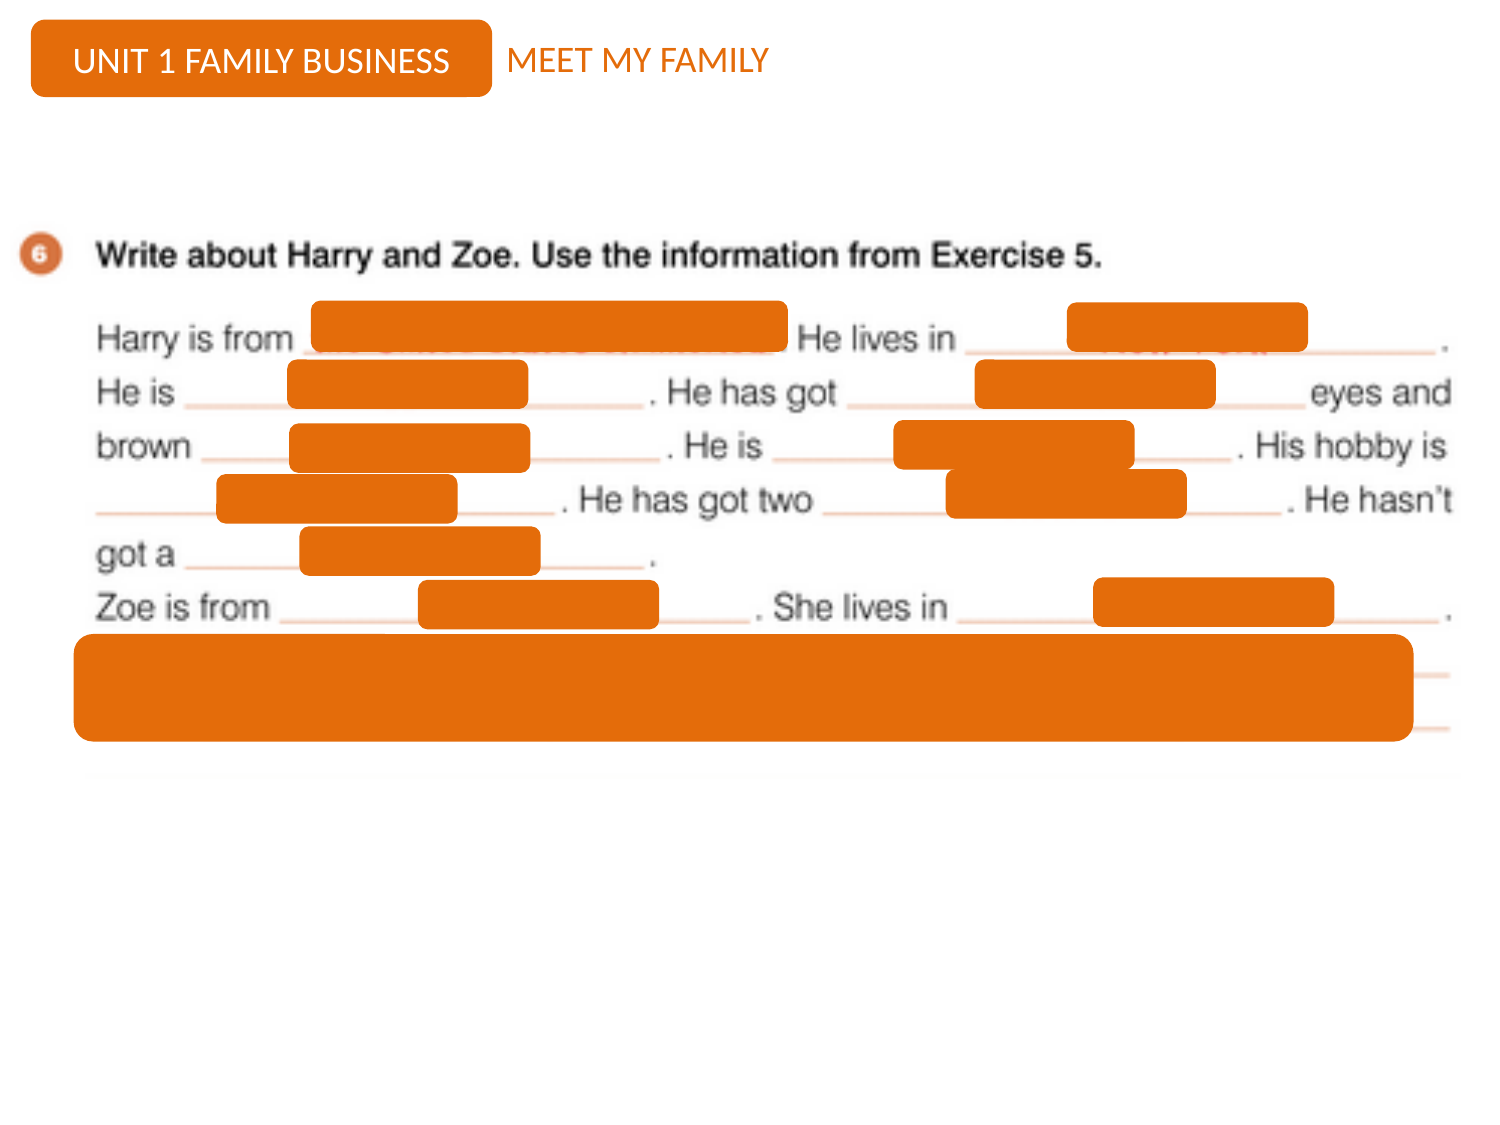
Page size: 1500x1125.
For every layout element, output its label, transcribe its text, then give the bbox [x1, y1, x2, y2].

text_box MEET MY FAMILY [491, 27, 785, 88]
picture [0, 209, 1500, 779]
text_box UNIT 1 FAMILY BUSINESS [30, 19, 492, 98]
